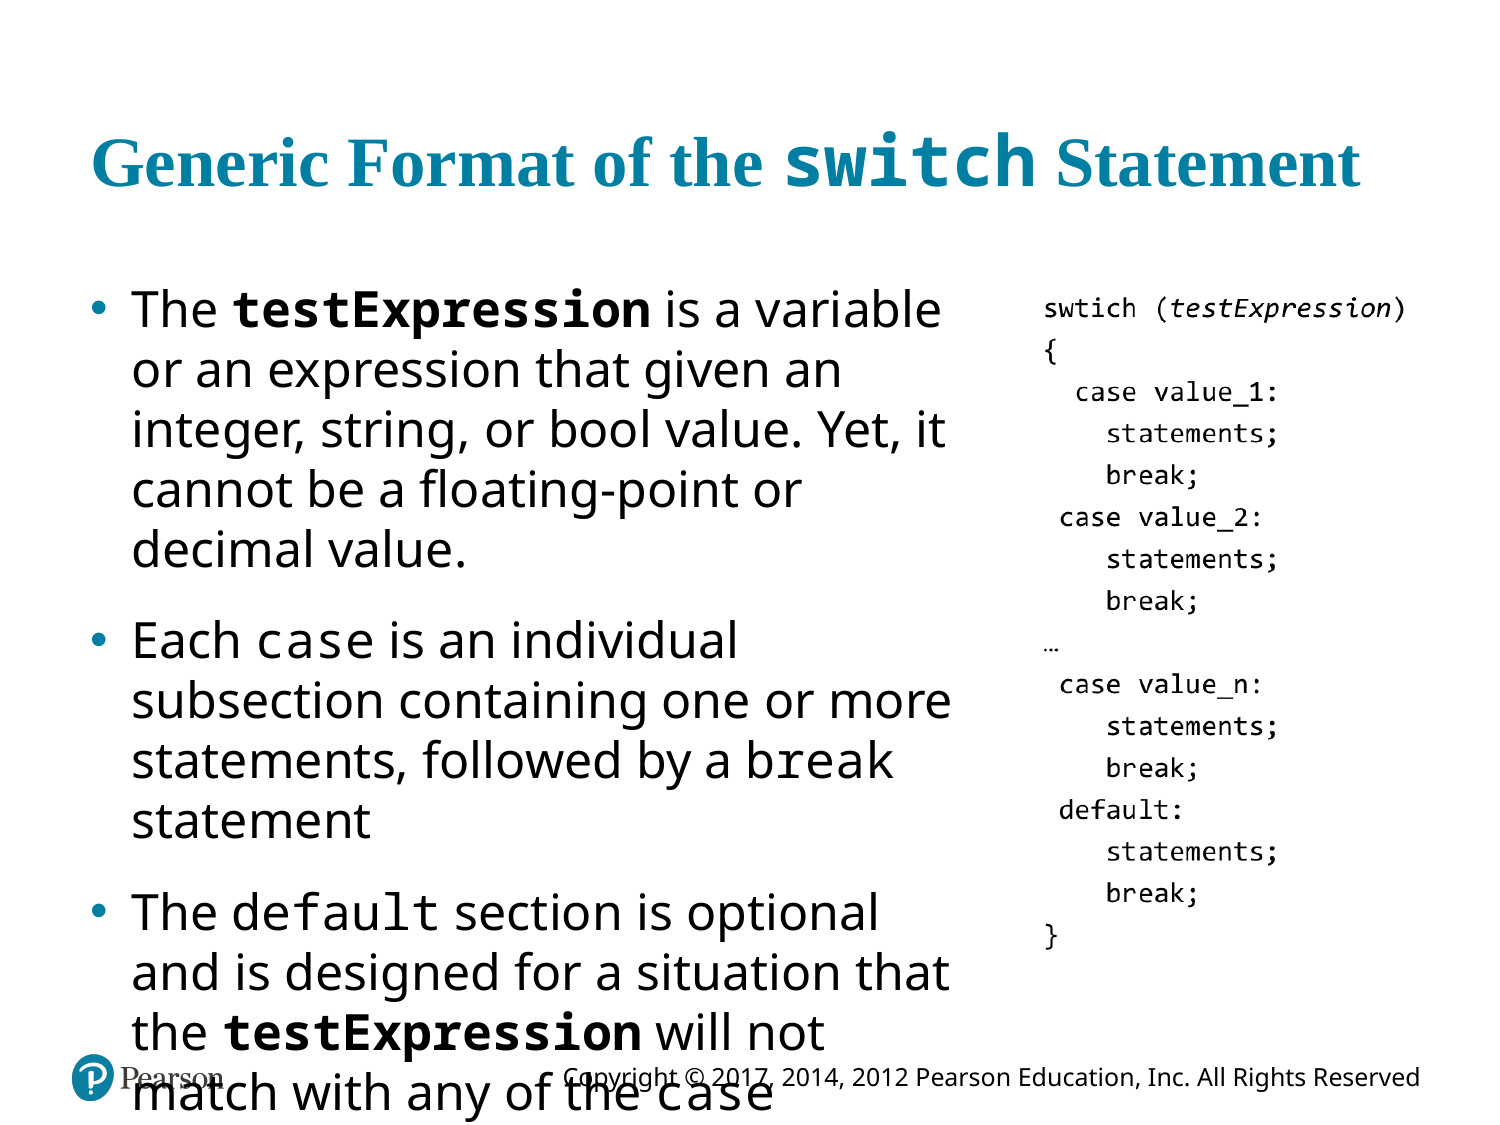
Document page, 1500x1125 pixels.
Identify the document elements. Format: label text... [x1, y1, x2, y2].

title Generic Format of the switch Statement [75, 0, 1425, 216]
picture [1025, 280, 1426, 969]
list The testExpression is a variable or an expression that given an integer, string, or bool value. Yet, it cannot be a floating-point or decimal value. Each case is an individual subsection containing one or more statements, followed by a break statement The default section is optional and is designed for a situation that the testExpression will not match with any of the case [75, 262, 988, 1125]
